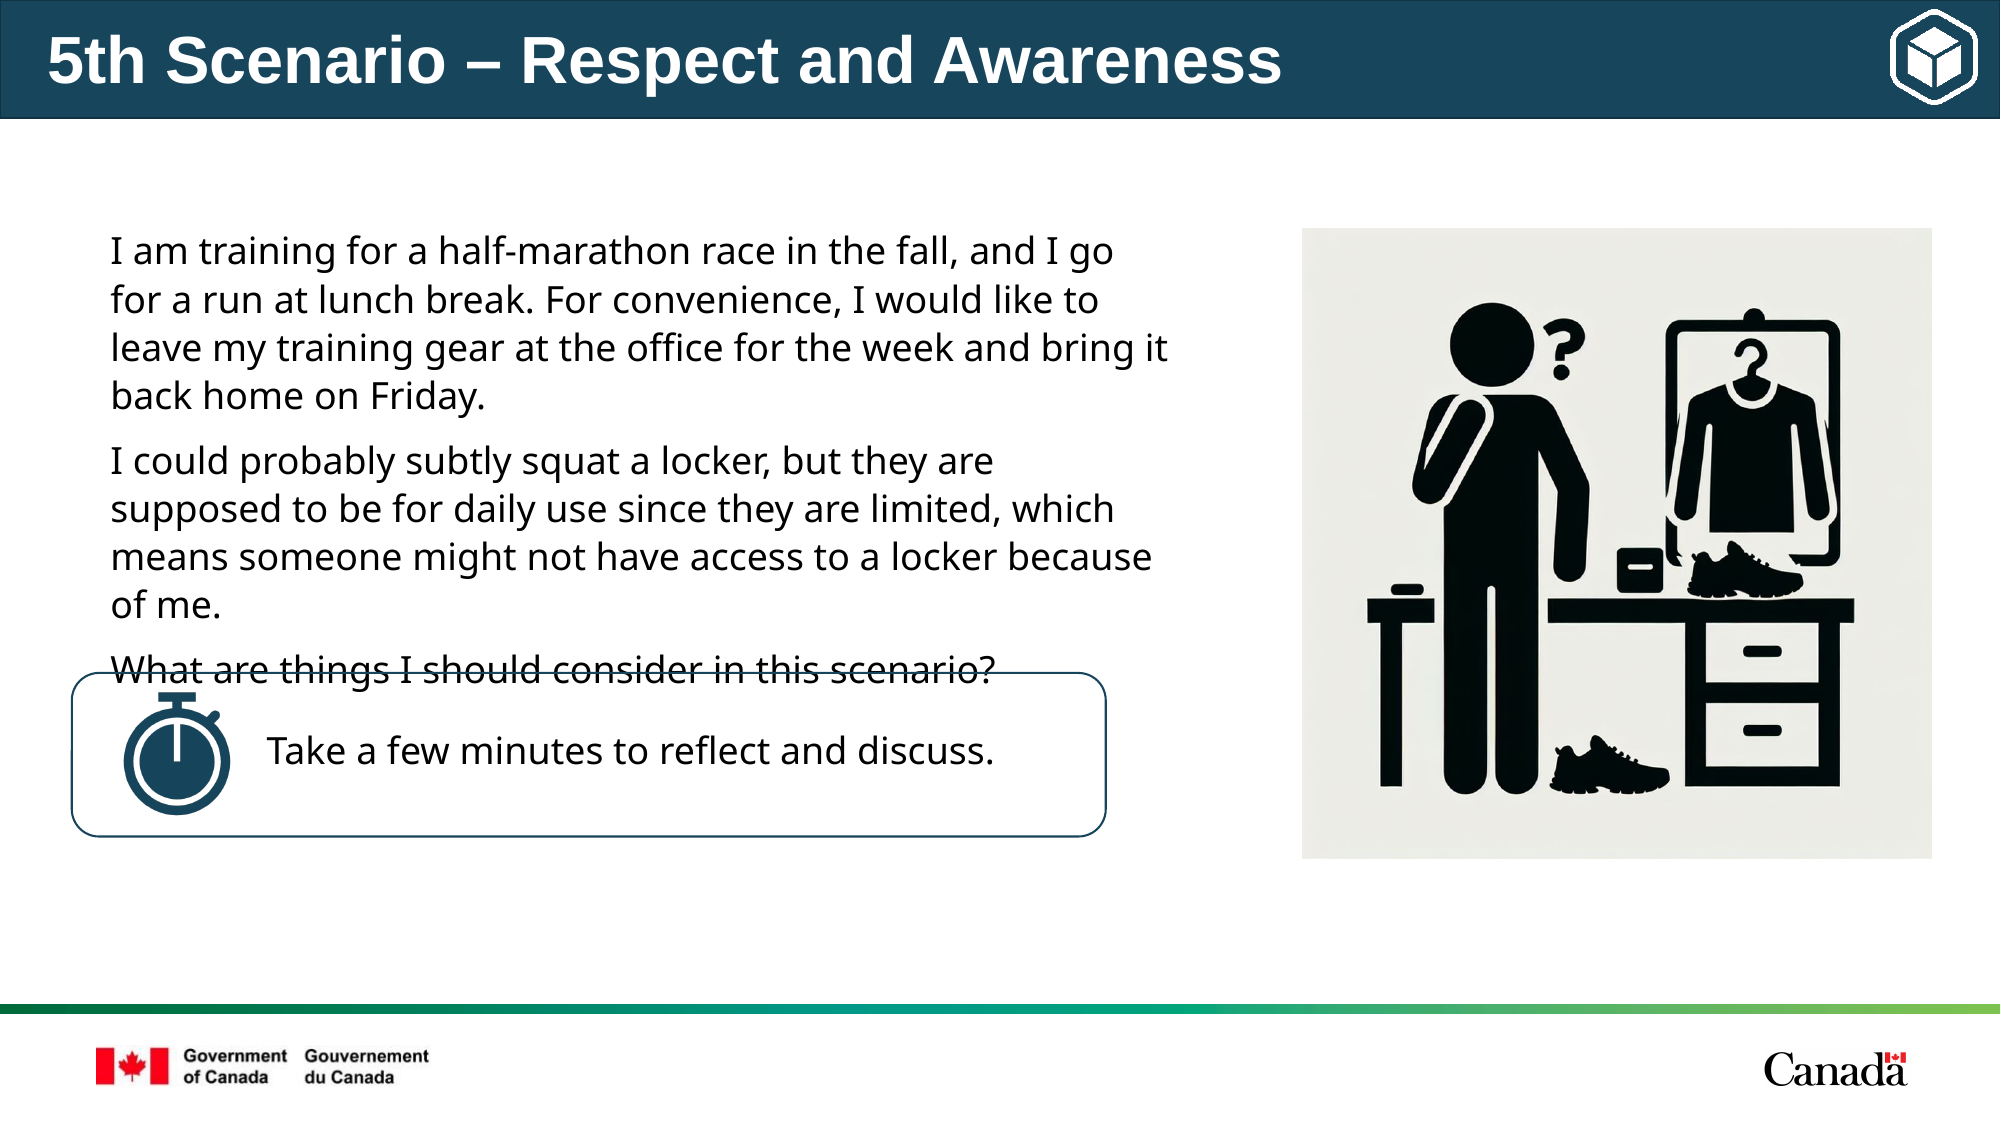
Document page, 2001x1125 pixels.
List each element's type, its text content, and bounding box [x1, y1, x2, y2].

text_box I am training for a half-marathon race in the fall, and I go for a run at lunch break. For convenience, I would like to leave my training gear at the office for the week and bring it back home on Friday. I could probably subtly squat a locker, but they are supposed to be for daily use since they are limited, which means someone might not have access to a locker because of me. What are things I should consider in this scenario? [95, 217, 1189, 699]
picture [96, 1045, 431, 1087]
picture [1302, 228, 1932, 859]
picture [1890, 9, 1978, 105]
title 5th Scenario – Respect and Awareness [32, 12, 1816, 105]
text_box Take a few minutes to reflect and discuss. [252, 719, 1066, 779]
text_box [70, 671, 1107, 838]
picture [1764, 1049, 1911, 1087]
picture [0, 1004, 2001, 1014]
picture [101, 678, 252, 829]
text_box [0, 0, 2000, 119]
